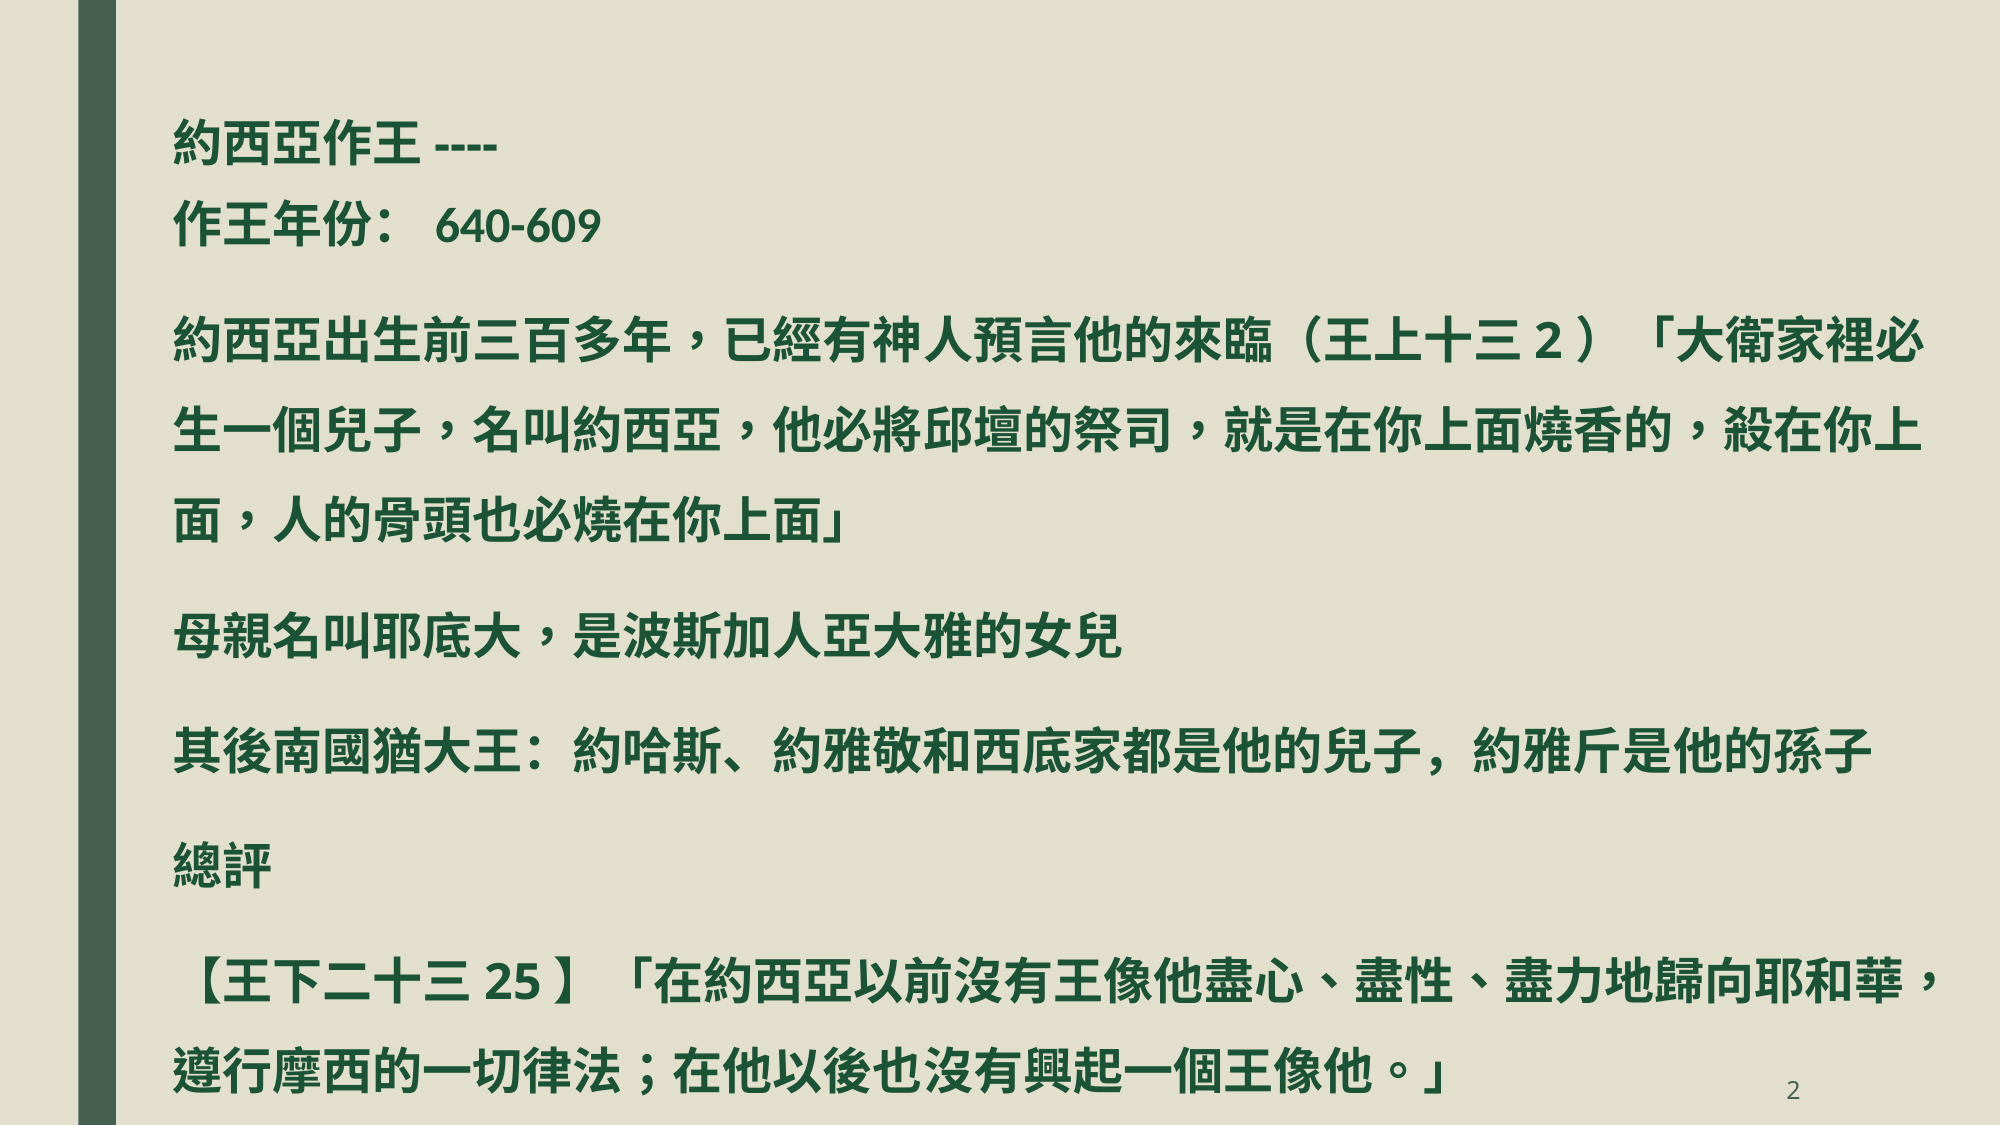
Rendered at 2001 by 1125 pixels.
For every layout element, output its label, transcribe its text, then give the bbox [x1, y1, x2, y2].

list 約西亞作王---- 作王年份：640-609 約西亞出生前三百多年，已經有神人預言他的來臨（王上十三2）「大衛家裡必生一個兒子，名叫約西亞，他必將邱壇的祭司，就是在你上面燒香的，殺在你上面，人的骨頭也必燒在你上面」 母親名叫耶底大，是波斯加人亞大雅的女兒 其後南國猶大王：約哈斯、約雅敬​​和西底家都是他的兒子，約雅斤是他的孫子 總評 【王下二十三25】「在約西亞以前沒有王像他盡心、盡性、盡力地歸向耶和華，遵行摩西的一切律法；在他以後也沒有興起一個王像他。」 [157, 108, 1957, 1086]
slide_number 2 [1553, 1086, 1816, 1125]
